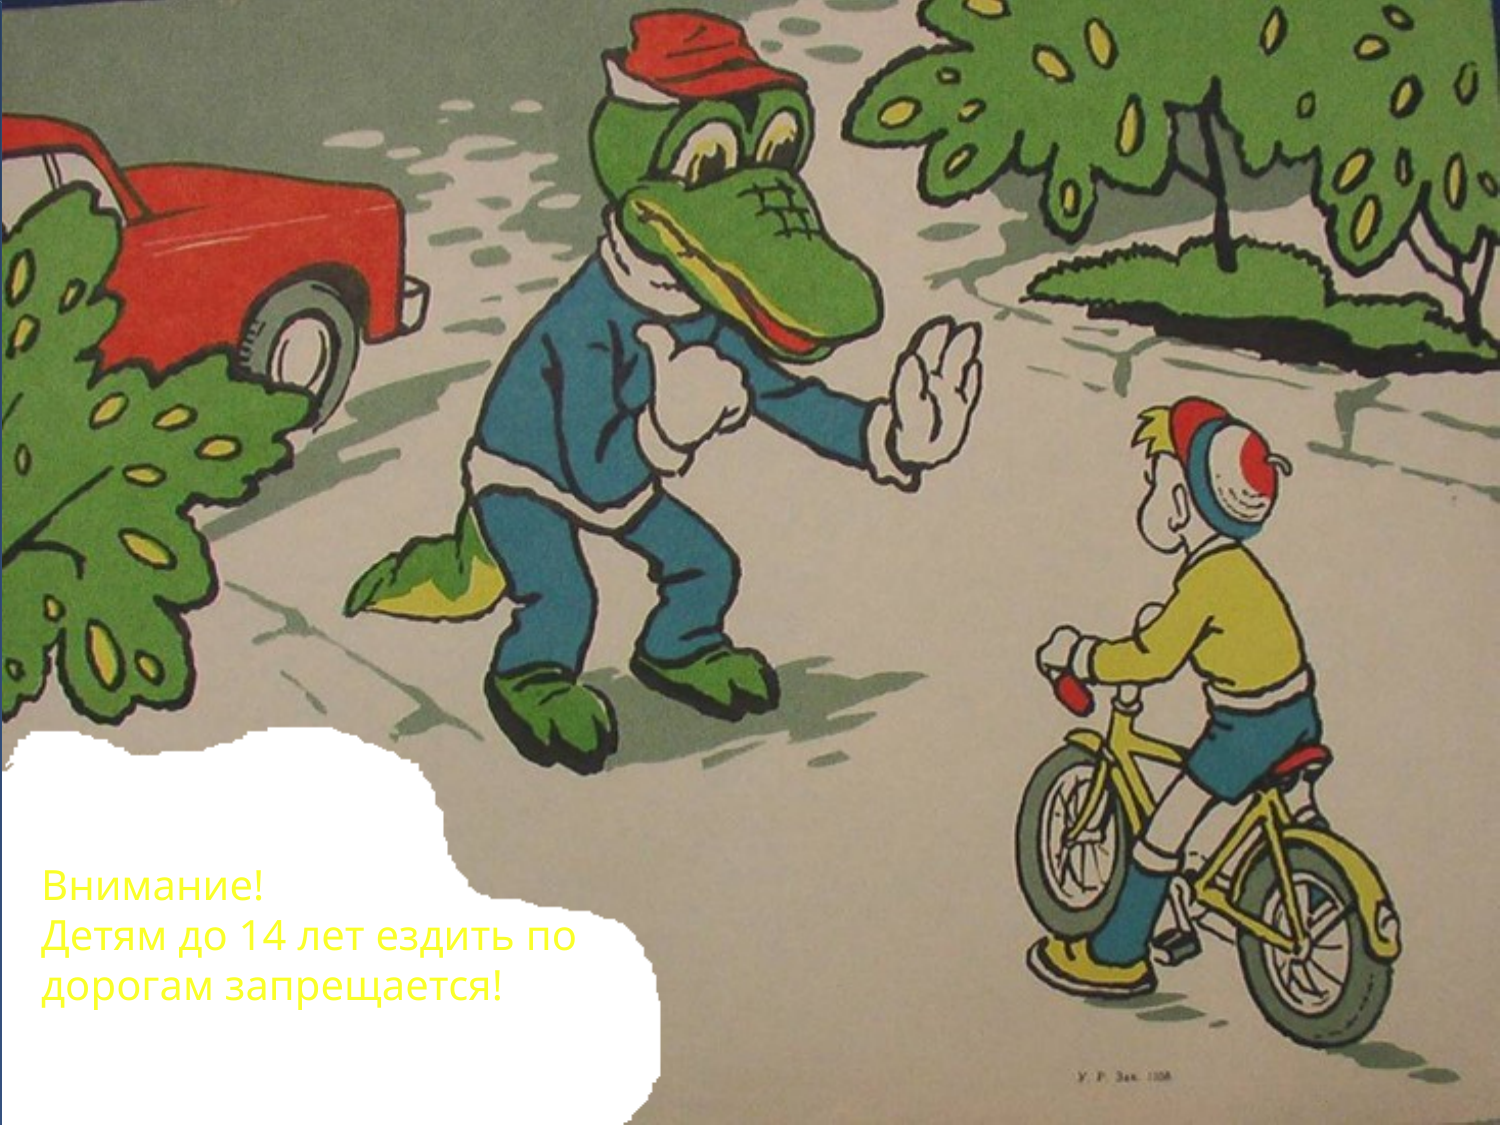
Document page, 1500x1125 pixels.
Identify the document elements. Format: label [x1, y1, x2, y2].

list [2, 0, 1500, 1125]
